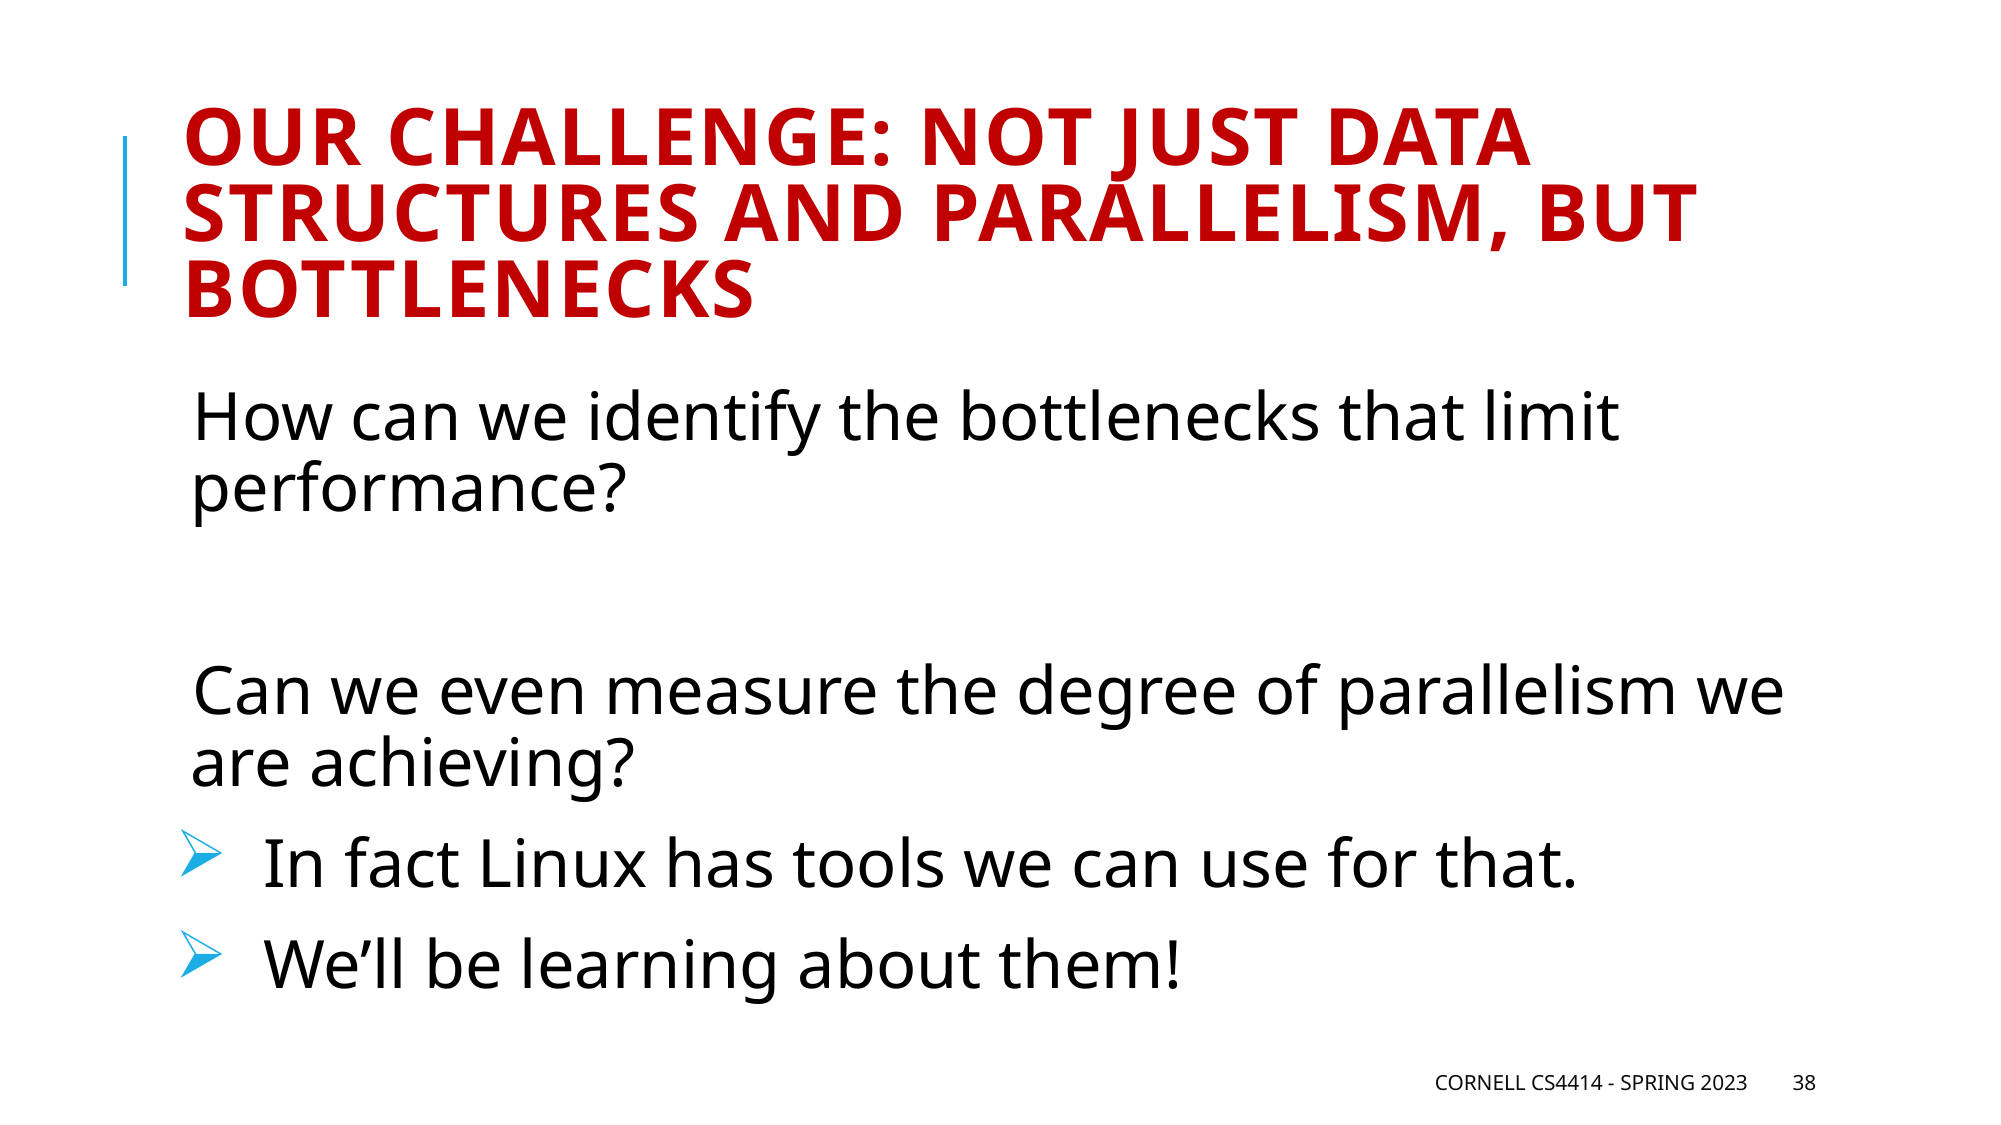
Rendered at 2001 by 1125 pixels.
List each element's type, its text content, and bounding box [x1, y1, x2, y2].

title Our challenge: Not just data structures and parallelism, but bottlenecks [168, 96, 1914, 342]
list How can we identify the bottlenecks that limit performance? Can we even measure the degree of parallelism we are achieving? In fact Linux has tools we can use for that. We’ll be learning about them! [168, 375, 1914, 1035]
footer Cornell CS4414 - Spring 2023 [794, 1061, 1763, 1107]
slide_number 38 [1777, 1061, 1938, 1107]
